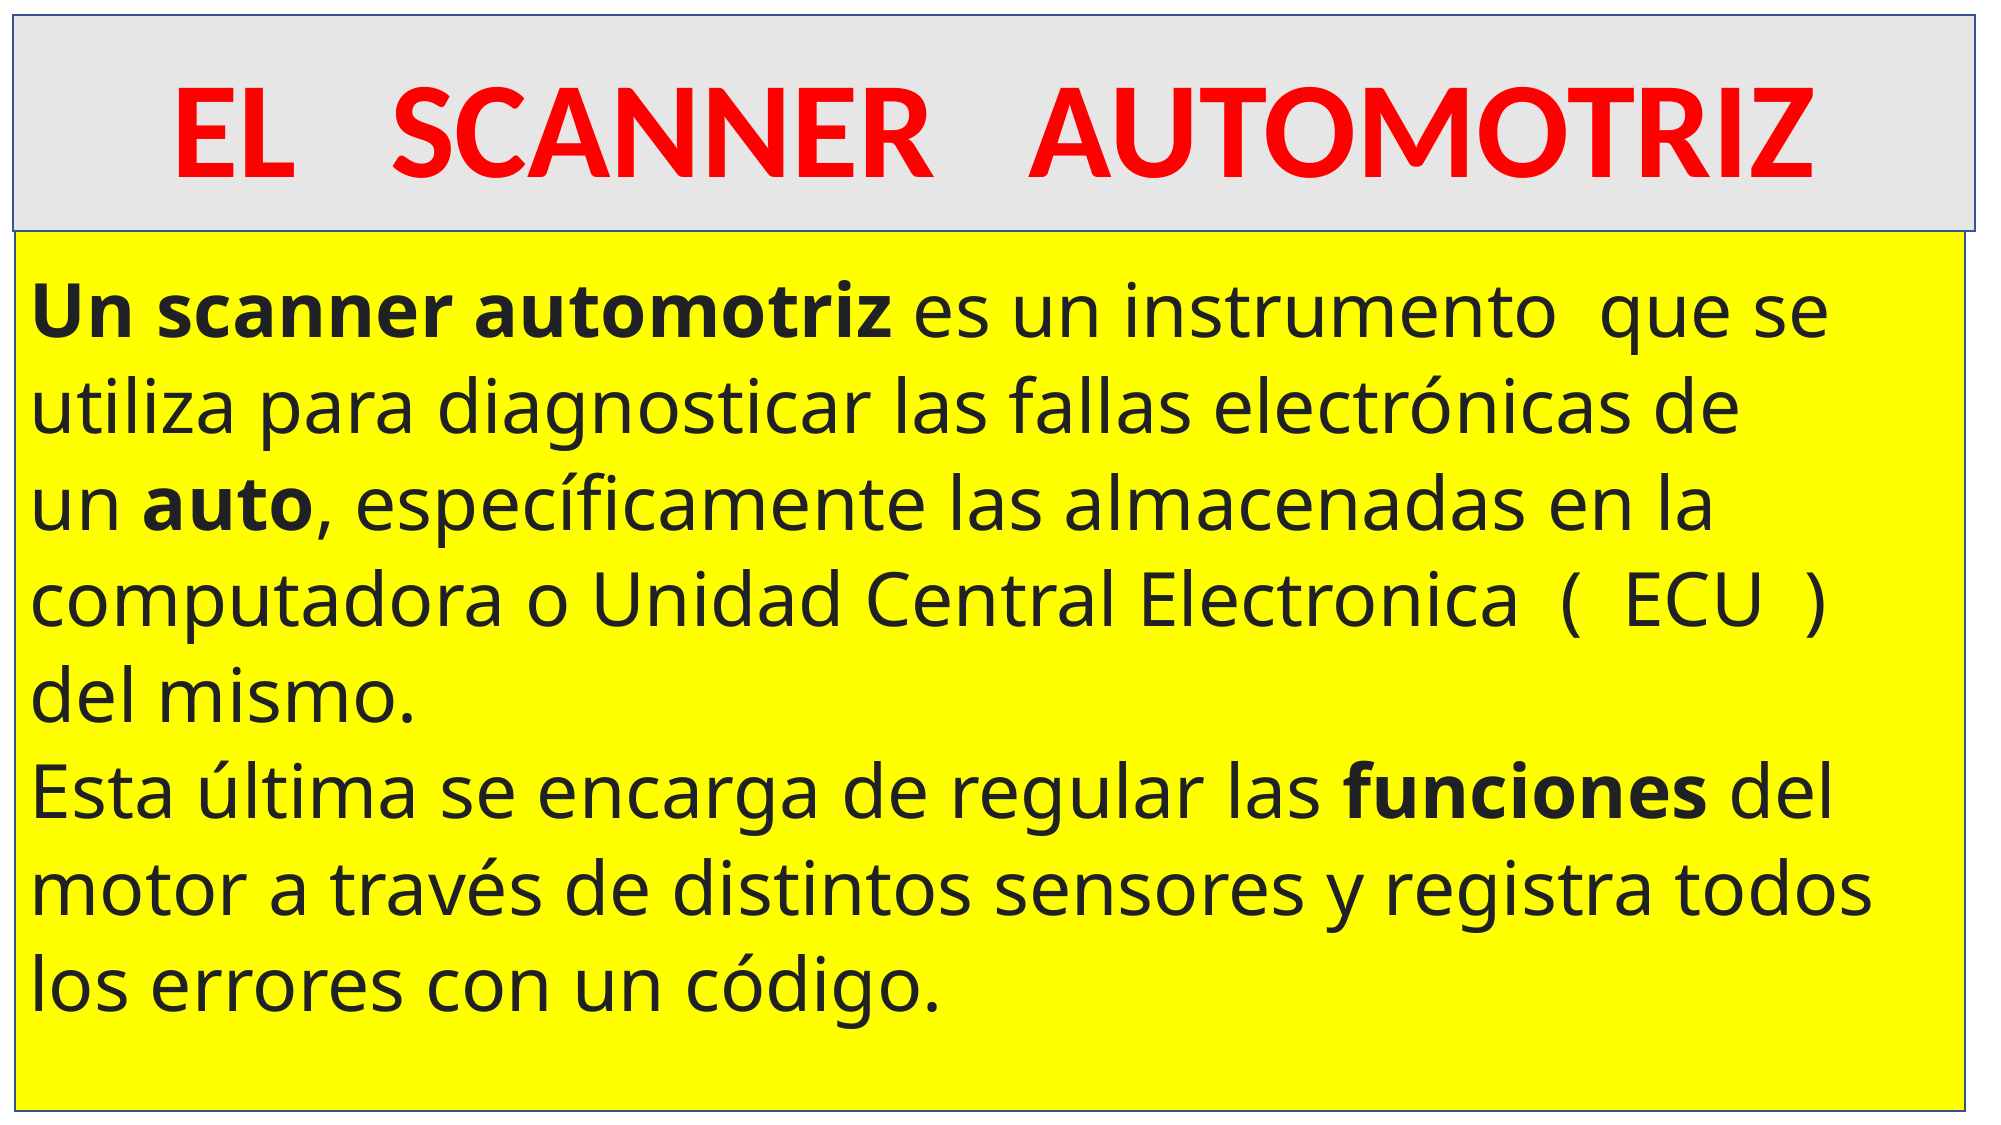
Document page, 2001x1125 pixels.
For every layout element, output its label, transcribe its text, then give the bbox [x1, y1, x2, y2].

text_box Un scanner automotriz es un instrumento que se utiliza para diagnosticar las fallas electrónicas de un auto, específicamente las almacenadas en la computadora o Unidad Central Electronica ( ECU ) del mismo. Esta última se encarga de regular las funciones del motor a través de distintos sensores y registra todos los errores con un código. [14, 232, 1966, 1112]
text_box EL SCANNER AUTOMOTRIZ [12, 14, 1976, 232]
